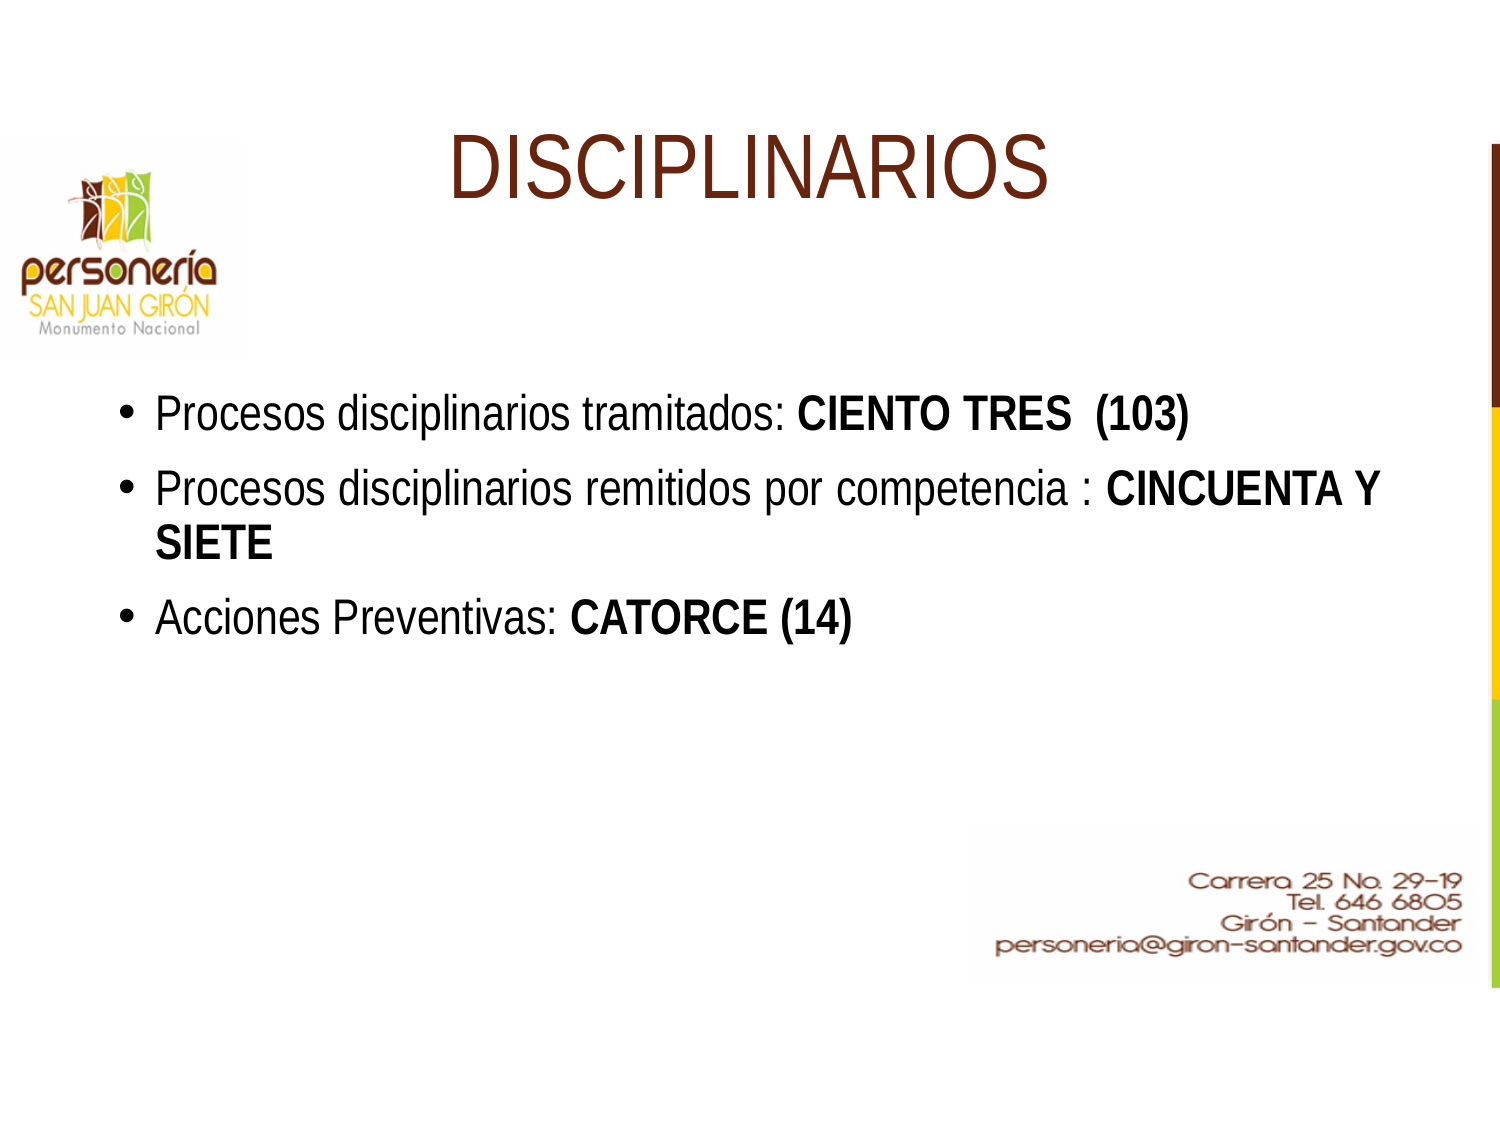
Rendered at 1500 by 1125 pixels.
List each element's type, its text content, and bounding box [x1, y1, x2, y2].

picture [0, 140, 245, 357]
picture [1488, 140, 1500, 989]
title DISCIPLINARIOS [103, 59, 1397, 278]
list Procesos disciplinarios tramitados: CIENTO TRES (103) Procesos disciplinarios remitidos por competencia : CINCUENTA Y SIETE Acciones Preventivas: CATORCE (14) [103, 379, 1397, 854]
picture [971, 827, 1480, 985]
